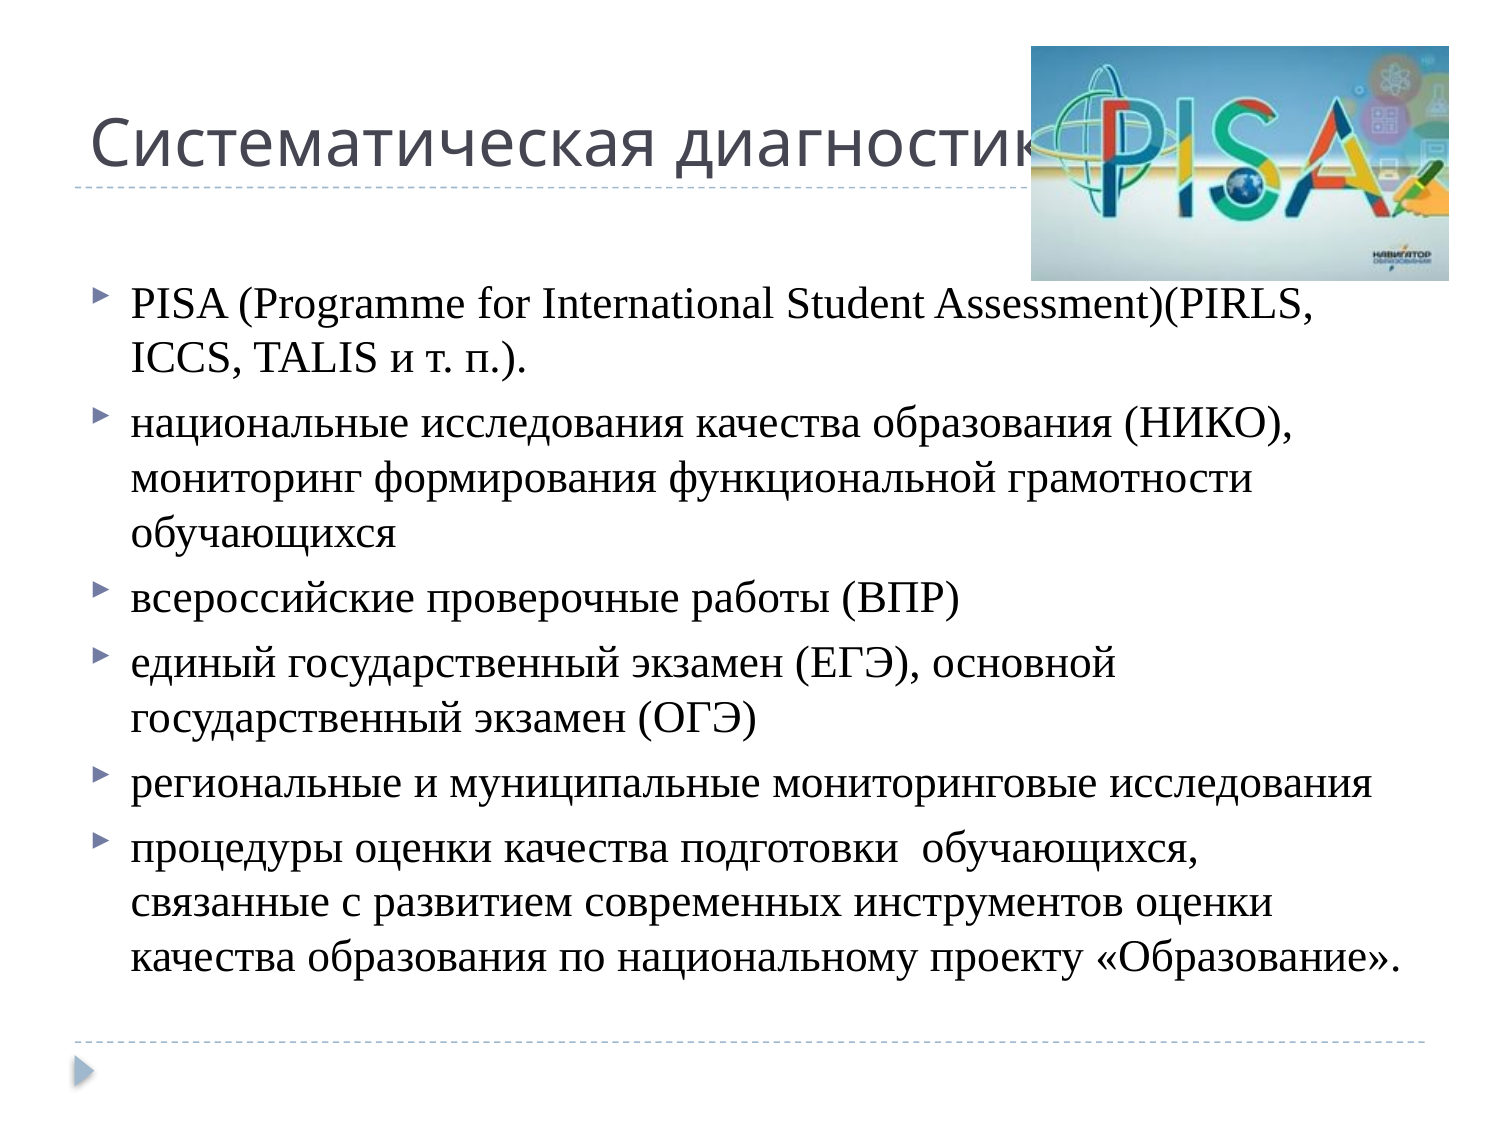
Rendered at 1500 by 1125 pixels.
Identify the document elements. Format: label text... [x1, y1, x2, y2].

list PISA (Programme for International Student Assessment)(PIRLS, ICCS, TALIS и т. п.). национальные исследования качества образования (НИКО), мониторинг формирования функциональной грамотности обучающихся всероссийские проверочные работы (ВПР) единый государственный экзамен (ЕГЭ), основной государственный экзамен (ОГЭ) региональные и муниципальные мониторинговые исследования процедуры оценки качества подготовки обучающихся, связанные с развитием современных инструментов оценки качества образования по национальному проекту «Образование». [75, 200, 1425, 1010]
picture [1031, 46, 1449, 281]
title Систематическая диагностика [75, 24, 1425, 188]
